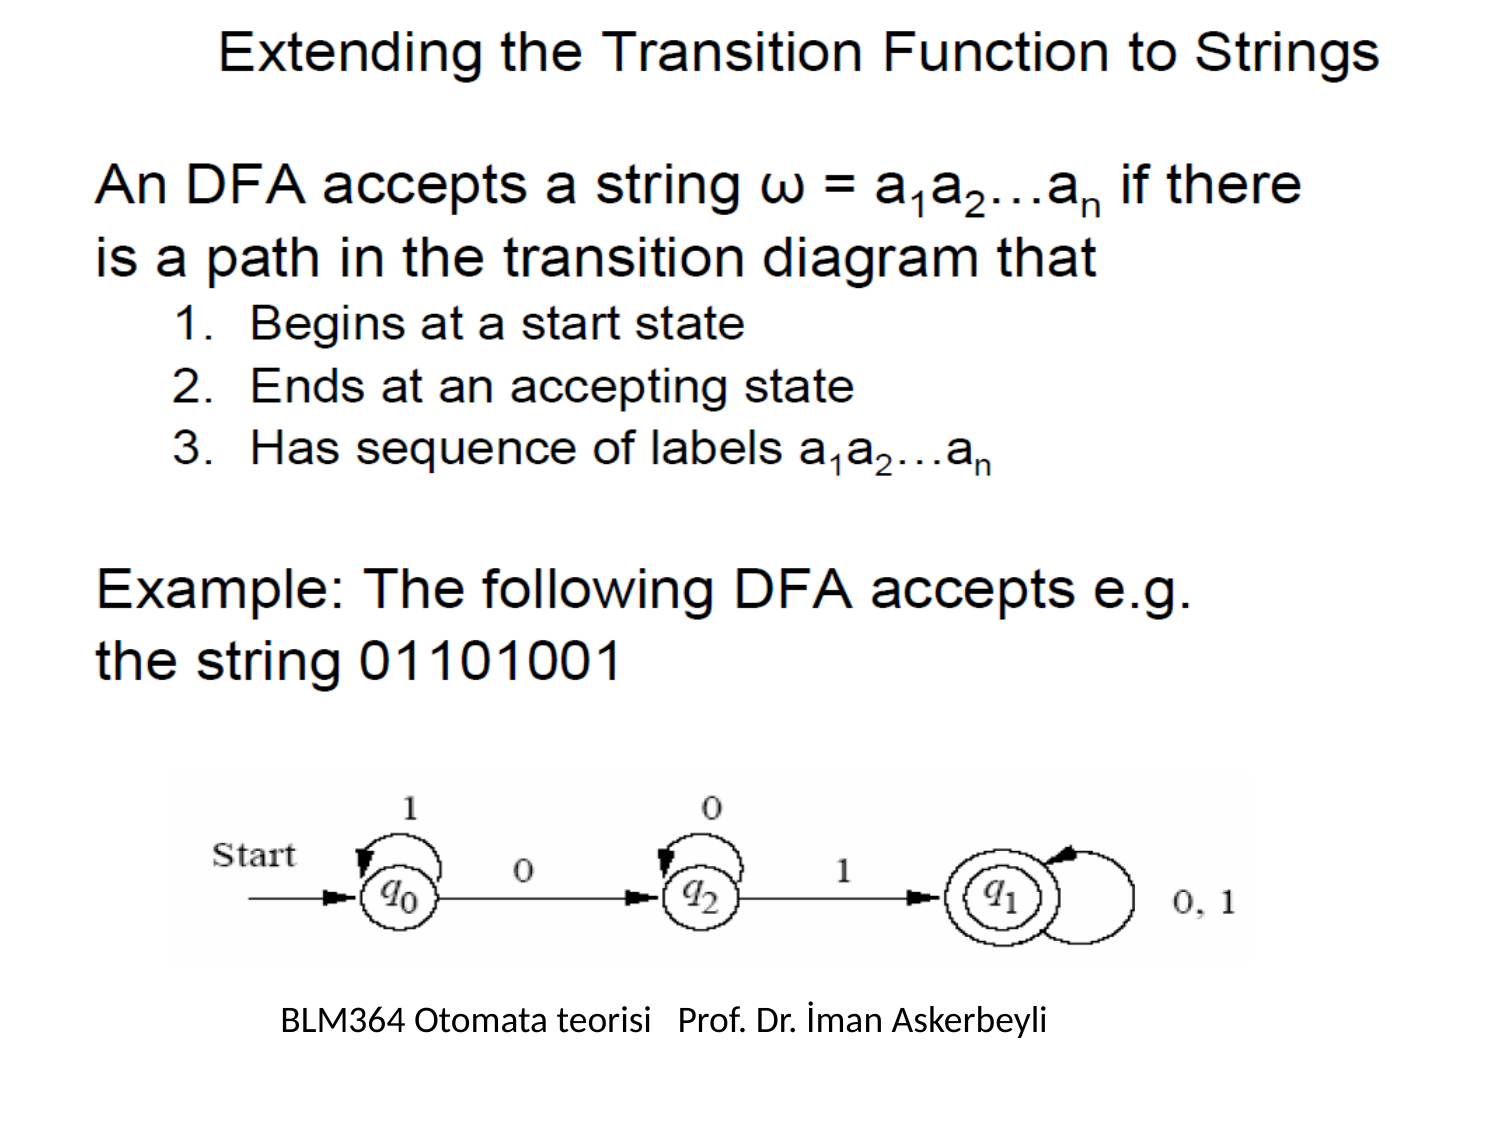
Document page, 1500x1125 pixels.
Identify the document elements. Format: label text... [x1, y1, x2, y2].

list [64, 30, 1400, 982]
text_box BLM364 Otomata teorisi Prof. Dr. İman Askerbeyli [265, 991, 1317, 1048]
